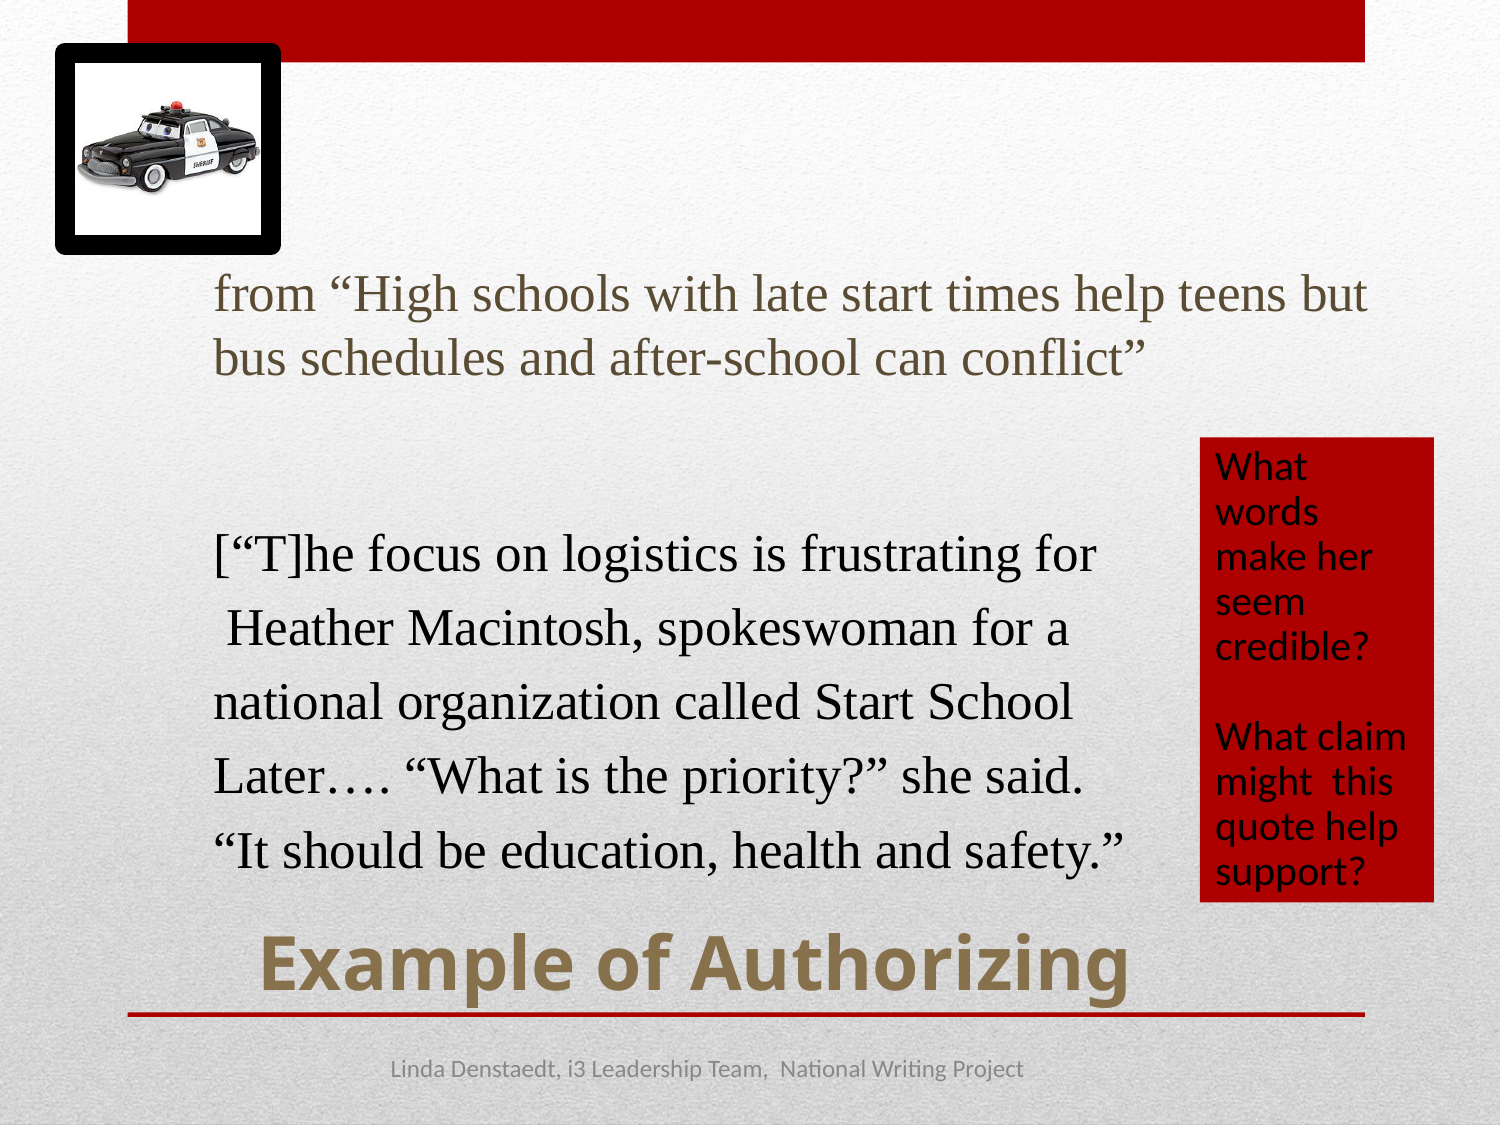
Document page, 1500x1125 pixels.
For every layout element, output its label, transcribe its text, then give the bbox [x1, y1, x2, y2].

text_box What words make her seem credible? What claim might this quote help support? [1199, 437, 1434, 903]
list from “High schools with late start times help teens but bus schedules and after-school can conflict” [“T]he focus on logistics is frustrating for Heather Macintosh, spokeswoman for a national organization called Start School Later…. “What is the priority?” she said. “It should be education, health and safety.” [174, 249, 1413, 888]
footer Linda Denstaedt, i3 Leadership Team, National Writing Project [342, 1038, 1080, 1098]
title Example of Authorizing [125, 750, 1238, 1013]
picture [74, 61, 263, 236]
